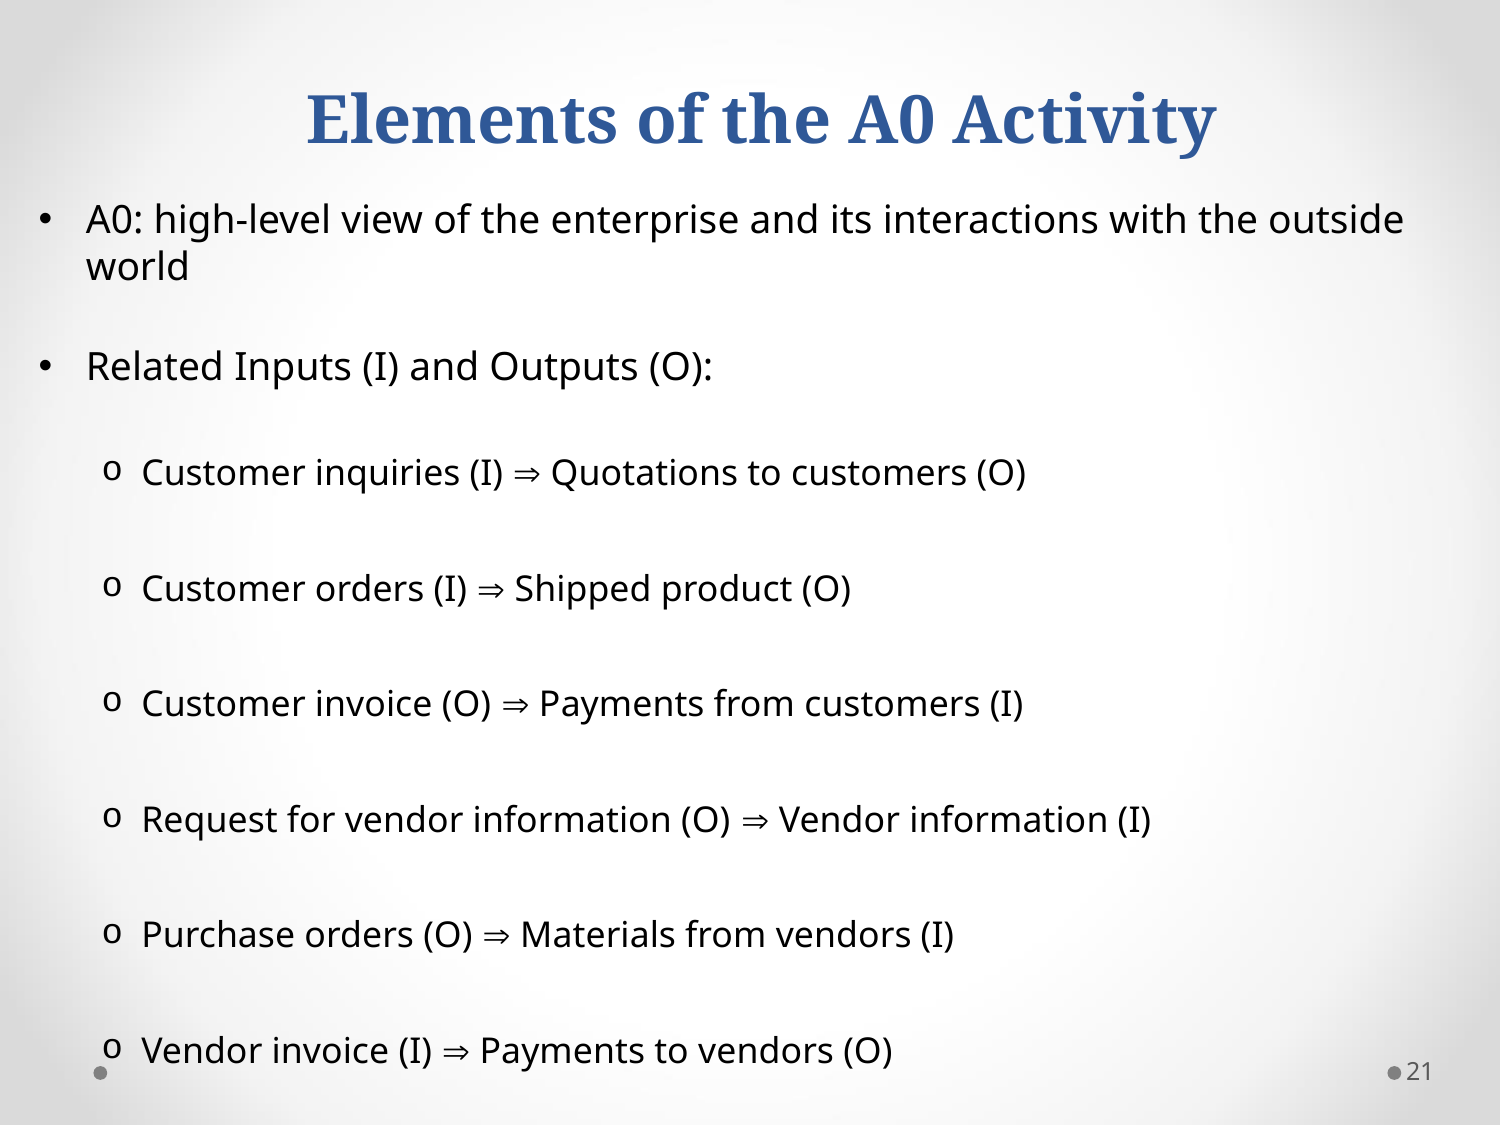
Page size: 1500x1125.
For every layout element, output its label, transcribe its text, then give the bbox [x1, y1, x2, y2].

text_box Elements of the A0 Activity [75, 45, 1450, 164]
list A0: high-level view of the enterprise and its interactions with the outside world Related Inputs (I) and Outputs (O): Customer inquiries (I)  Quotations to customers (O) Customer orders (I)  Shipped product (O) Customer invoice (O)  Payments from customers (I) Request for vendor information (O)  Vendor information (I) Purchase orders (O)  Materials from vendors (I) Vendor invoice (I)  Payments to vendors (O) [23, 187, 1465, 1079]
picture [0, 0, 1500, 1125]
slide_number 21 [1401, 1042, 1494, 1103]
